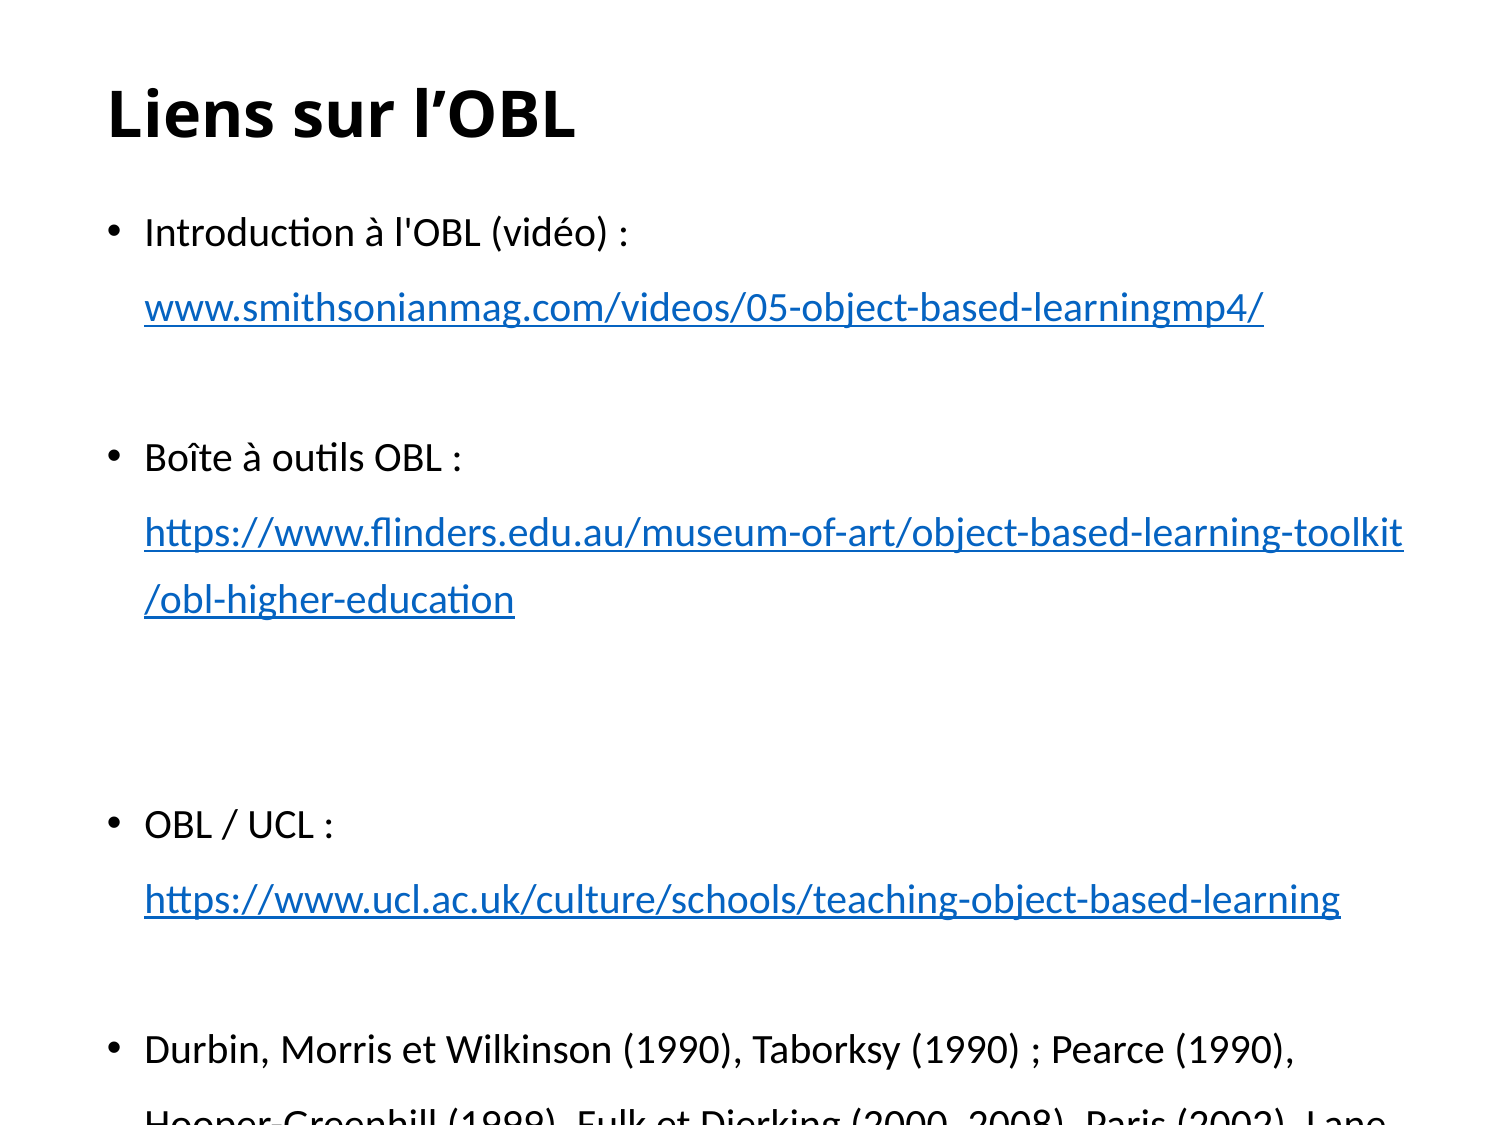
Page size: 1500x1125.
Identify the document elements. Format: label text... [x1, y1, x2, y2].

list Introduction à l'OBL (vidéo) : www.smithsonianmag.com/videos/05-object-based-learningmp4/ Boîte à outils OBL : https://www.flinders.edu.au/museum-of-art/object-based-learning-toolkit/obl-higher-education OBL / UCL : https://www.ucl.ac.uk/culture/schools/teaching-object-based-learning Durbin, Morris et Wilkinson (1990), Taborksy (1990) ; Pearce (1990), Hooper-Greenhill (1999), Fulk et Dierking (2000, 2008), Paris (2002), Lane et Wallace (2007), Romanek et Lynch (2008), Chatterjee (2015). [91, 172, 1434, 1086]
text_box Liens sur l’OBL [91, 23, 1434, 172]
